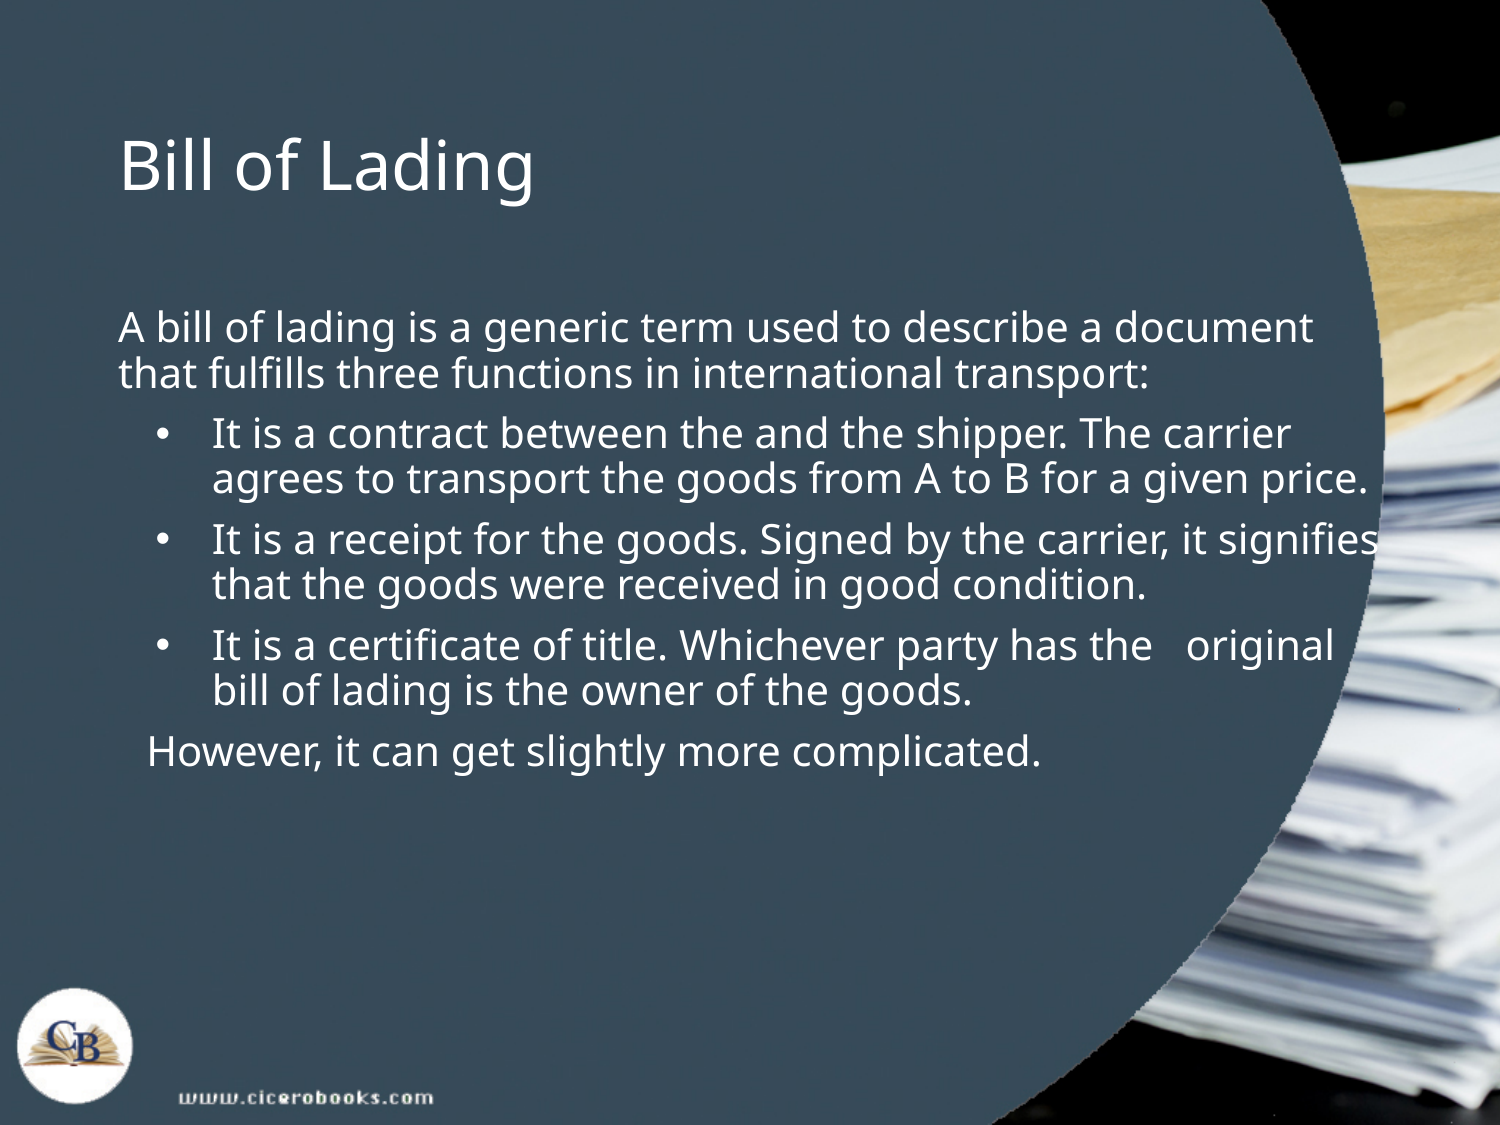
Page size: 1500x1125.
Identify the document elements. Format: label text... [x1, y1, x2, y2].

title Bill of Lading [103, 59, 1397, 278]
picture [0, 0, 1500, 1125]
list A bill of lading is a generic term used to describe a document that fulfills three functions in international transport: It is a contract between the and the shipper. The carrier agrees to transport the goods from A to B for a given price. It is a receipt for the goods. Signed by the carrier, it signifies that the goods were received in good condition. It is a certificate of title. Whichever party has the original bill of lading is the owner of the goods. However, it can get slightly more complicated. [103, 299, 1397, 1014]
